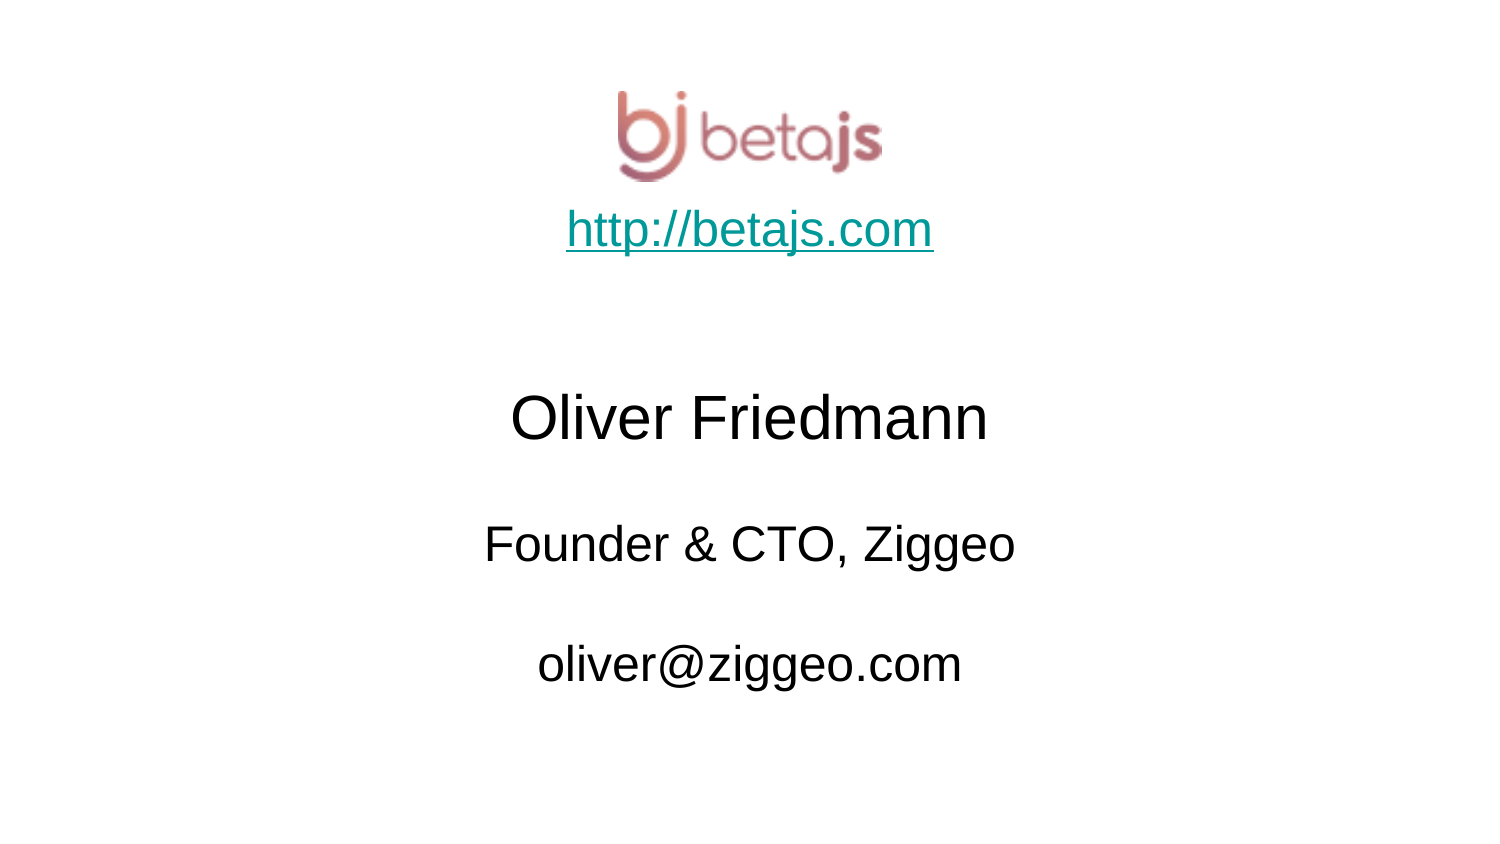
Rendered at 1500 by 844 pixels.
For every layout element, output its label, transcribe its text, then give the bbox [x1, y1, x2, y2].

picture [617, 91, 883, 182]
text_box http://betajs.com Oliver Friedmann Founder & CTO, Ziggeo oliver@ziggeo.com [0, 181, 1500, 844]
